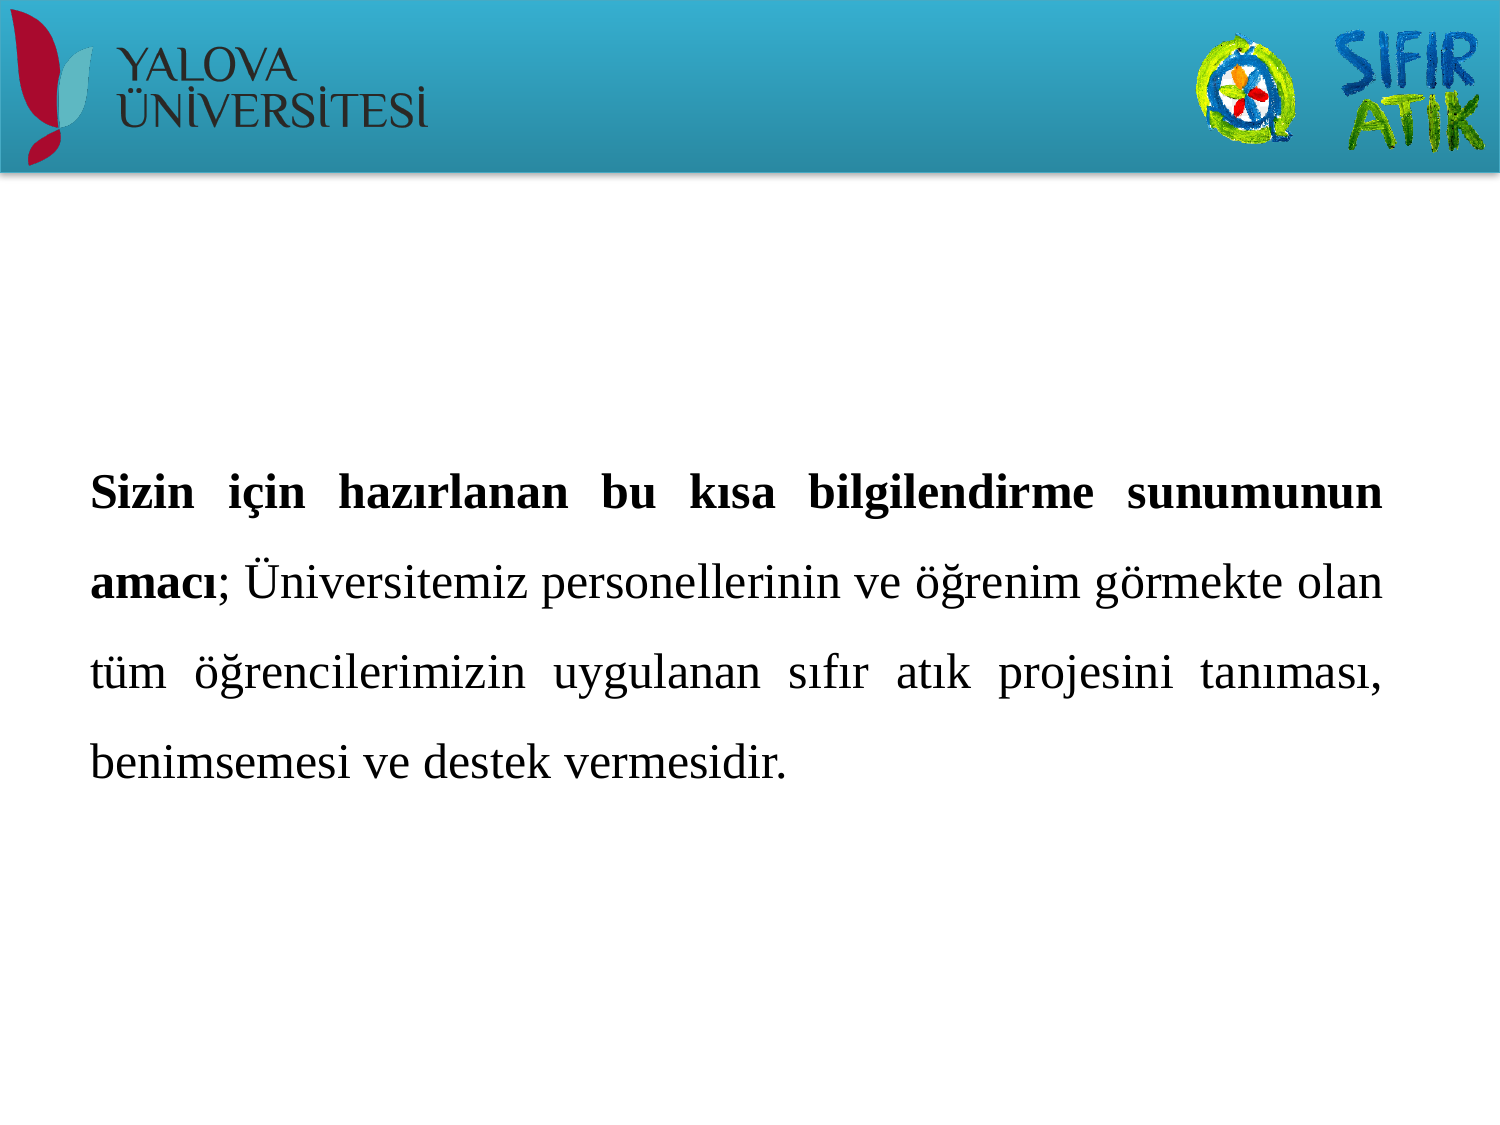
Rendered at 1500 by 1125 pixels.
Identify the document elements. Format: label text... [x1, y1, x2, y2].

text_box [0, 0, 1500, 173]
picture [5, 6, 433, 168]
list Sizin için hazırlanan bu kısa bilgilendirme sunumunun amacı; Üniversitemiz personellerinin ve öğrenim görmekte olan tüm öğrencilerimizin uygulanan sıfır atık projesini tanıması, benimsemesi ve destek vermesidir. [75, 420, 1400, 1005]
picture [1185, 11, 1499, 166]
